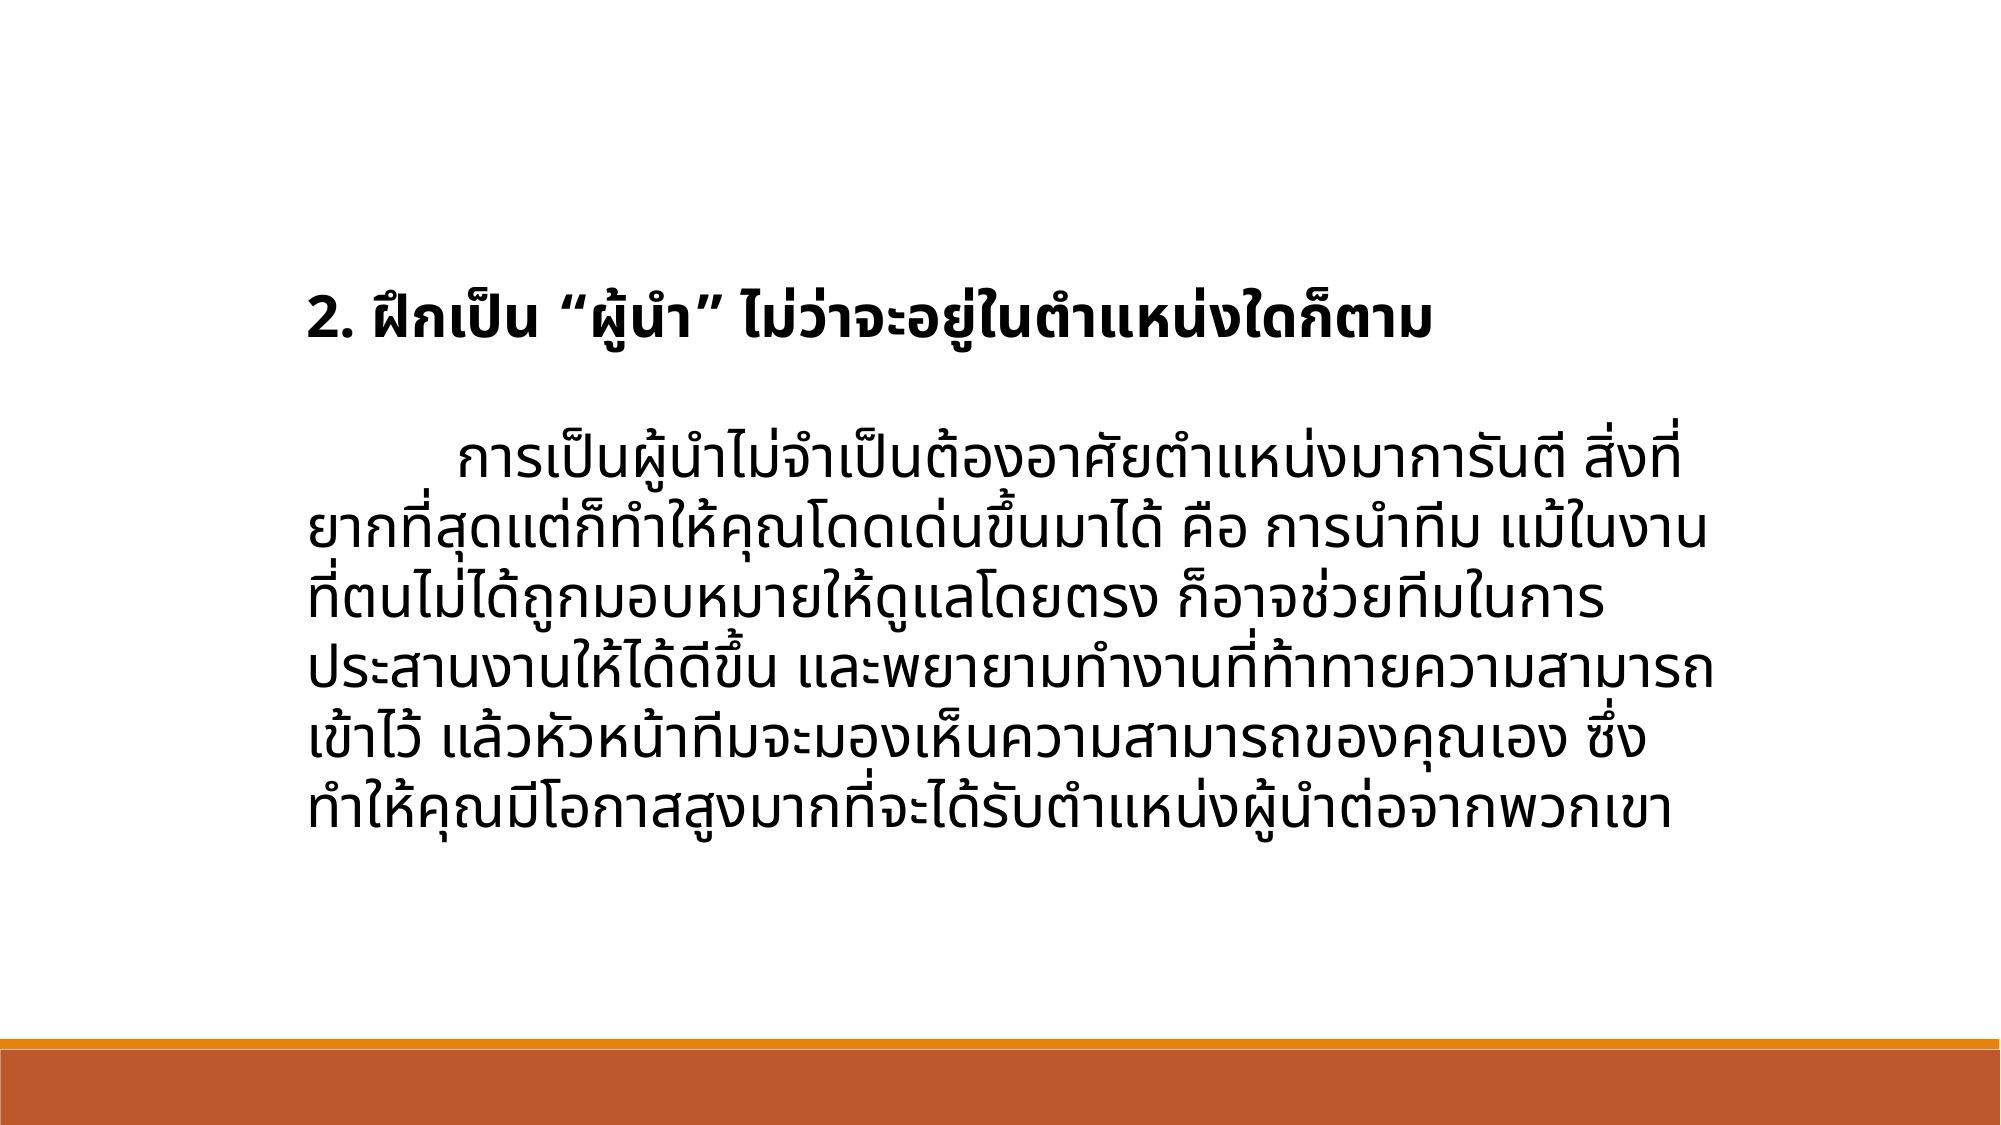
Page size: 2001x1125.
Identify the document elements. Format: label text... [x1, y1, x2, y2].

text_box 2. ฝึกเป็น “ผู้นำ” ไม่ว่าจะอยู่ในตำแหน่งใดก็ตาม การเป็นผู้นำไม่จำเป็นต้องอาศัยตำแหน่งมาการันตี สิ่งที่ยากที่สุดแต่ก็ทำให้คุณโดดเด่นขึ้นมาได้ คือ การนำทีม แม้ในงานที่ตนไม่ได้ถูกมอบหมายให้ดูแลโดยตรง ก็อาจช่วยทีมในการประสานงานให้ได้ดีขึ้น และพยายามทำงานที่ท้าทายความสามารถเข้าไว้ แล้วหัวหน้าทีมจะมองเห็นความสามารถของคุณเอง ซึ่งทำให้คุณมีโอกาสสูงมากที่จะได้รับตำแหน่งผู้นำต่อจากพวกเขา [291, 272, 1748, 847]
